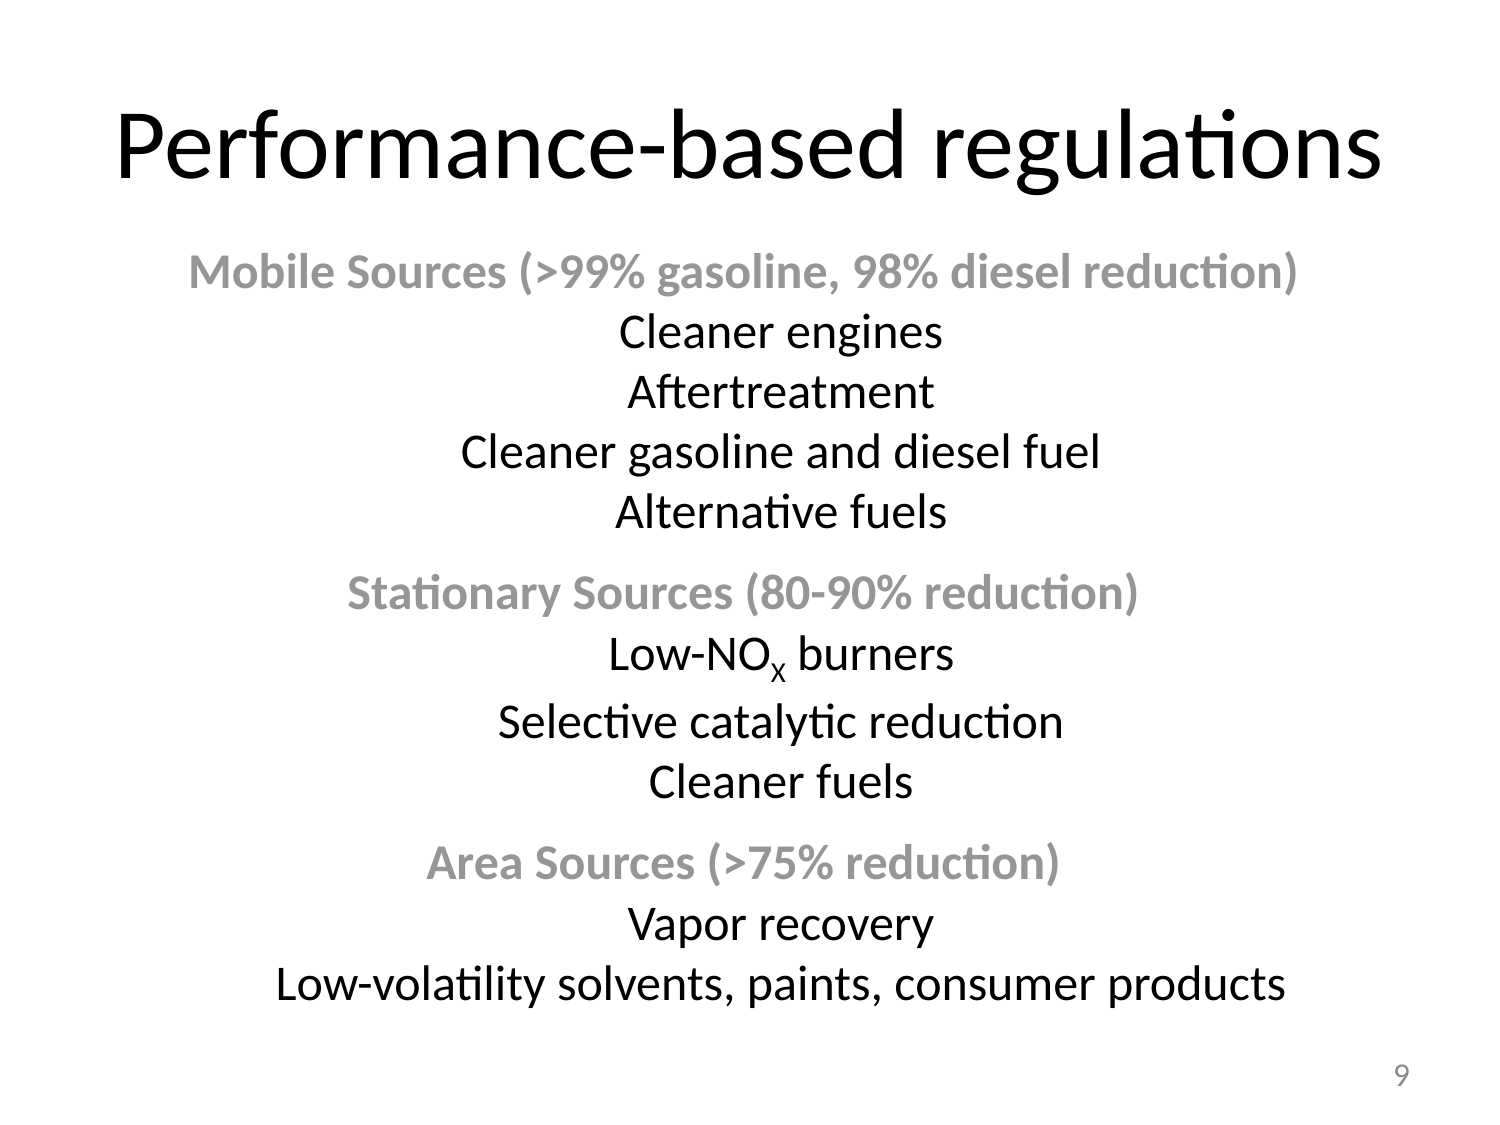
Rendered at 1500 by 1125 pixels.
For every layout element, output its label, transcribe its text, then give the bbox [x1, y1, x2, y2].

slide_number 9 [1074, 1042, 1425, 1103]
title Performance-based regulations [75, 45, 1425, 233]
list Mobile Sources (>99% gasoline, 98% diesel reduction) Cleaner engines Aftertreatment Cleaner gasoline and diesel fuel Alternative fuels Stationary Sources (80-90% reduction) Low-NOX burners Selective catalytic reduction Cleaner fuels Area Sources (>75% reduction) Vapor recovery Low-volatility solvents, paints, consumer products [100, 237, 1388, 1038]
